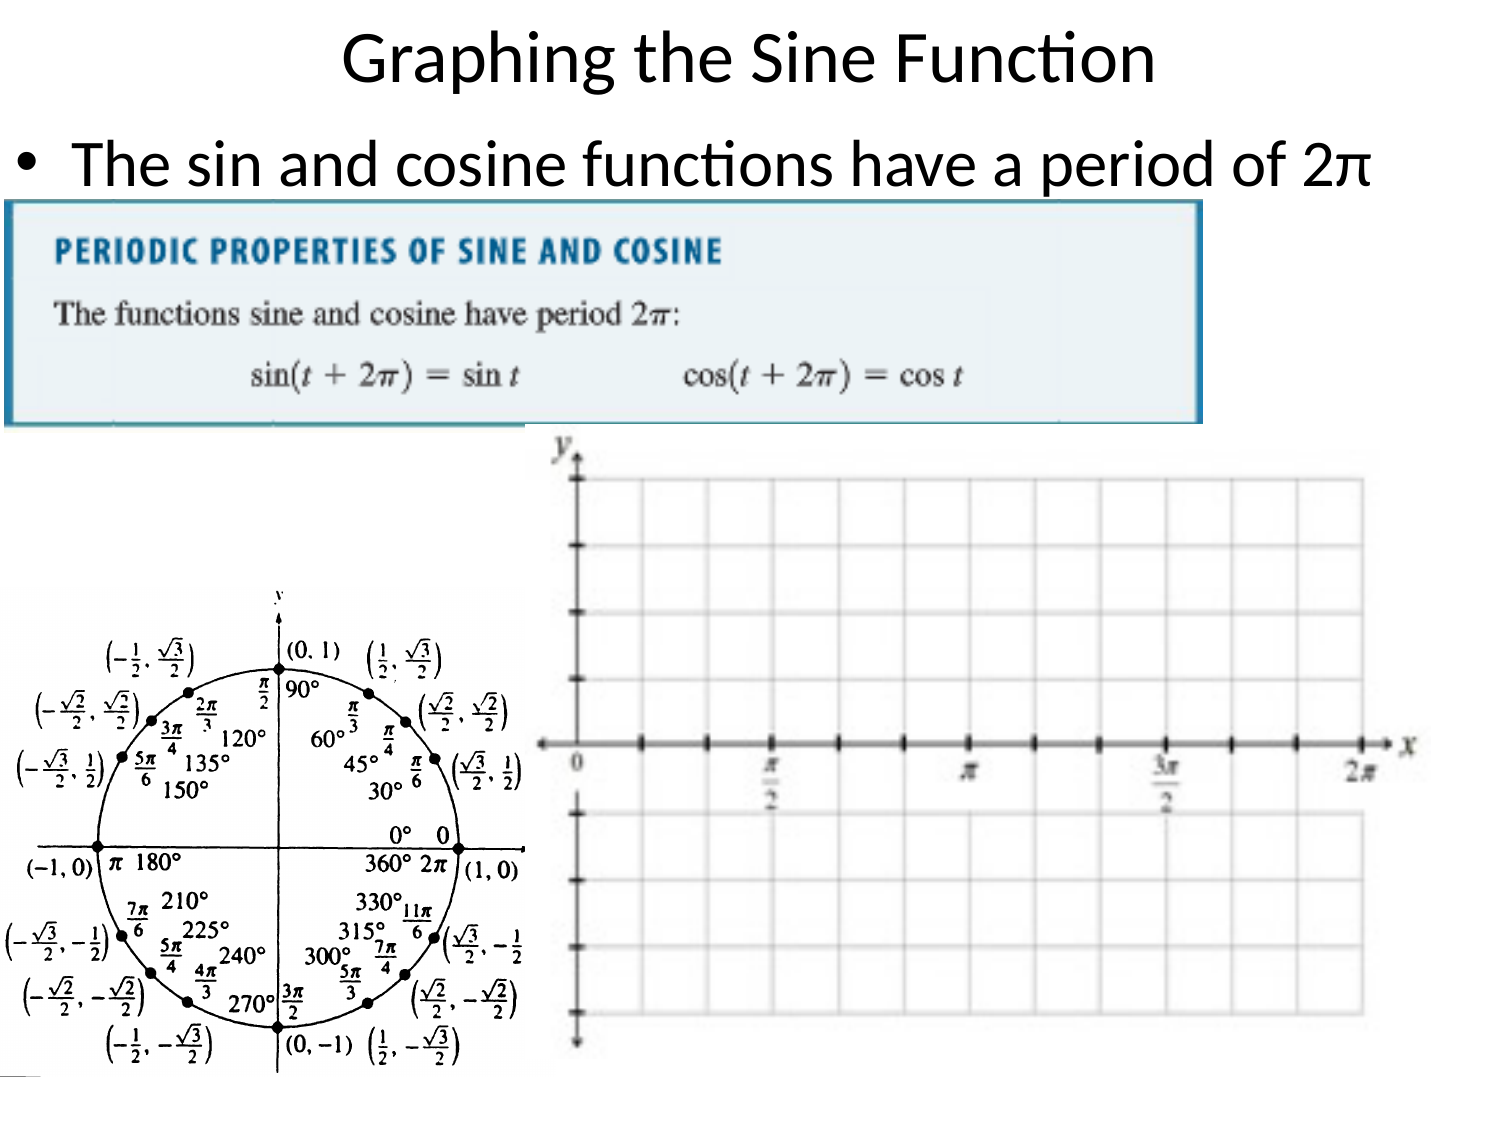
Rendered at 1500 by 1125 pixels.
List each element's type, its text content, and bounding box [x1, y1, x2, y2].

picture [0, 199, 1431, 1077]
title Graphing the Sine Function [75, 0, 1425, 105]
list The sin and cosine functions have a period of 2π [0, 112, 1500, 868]
